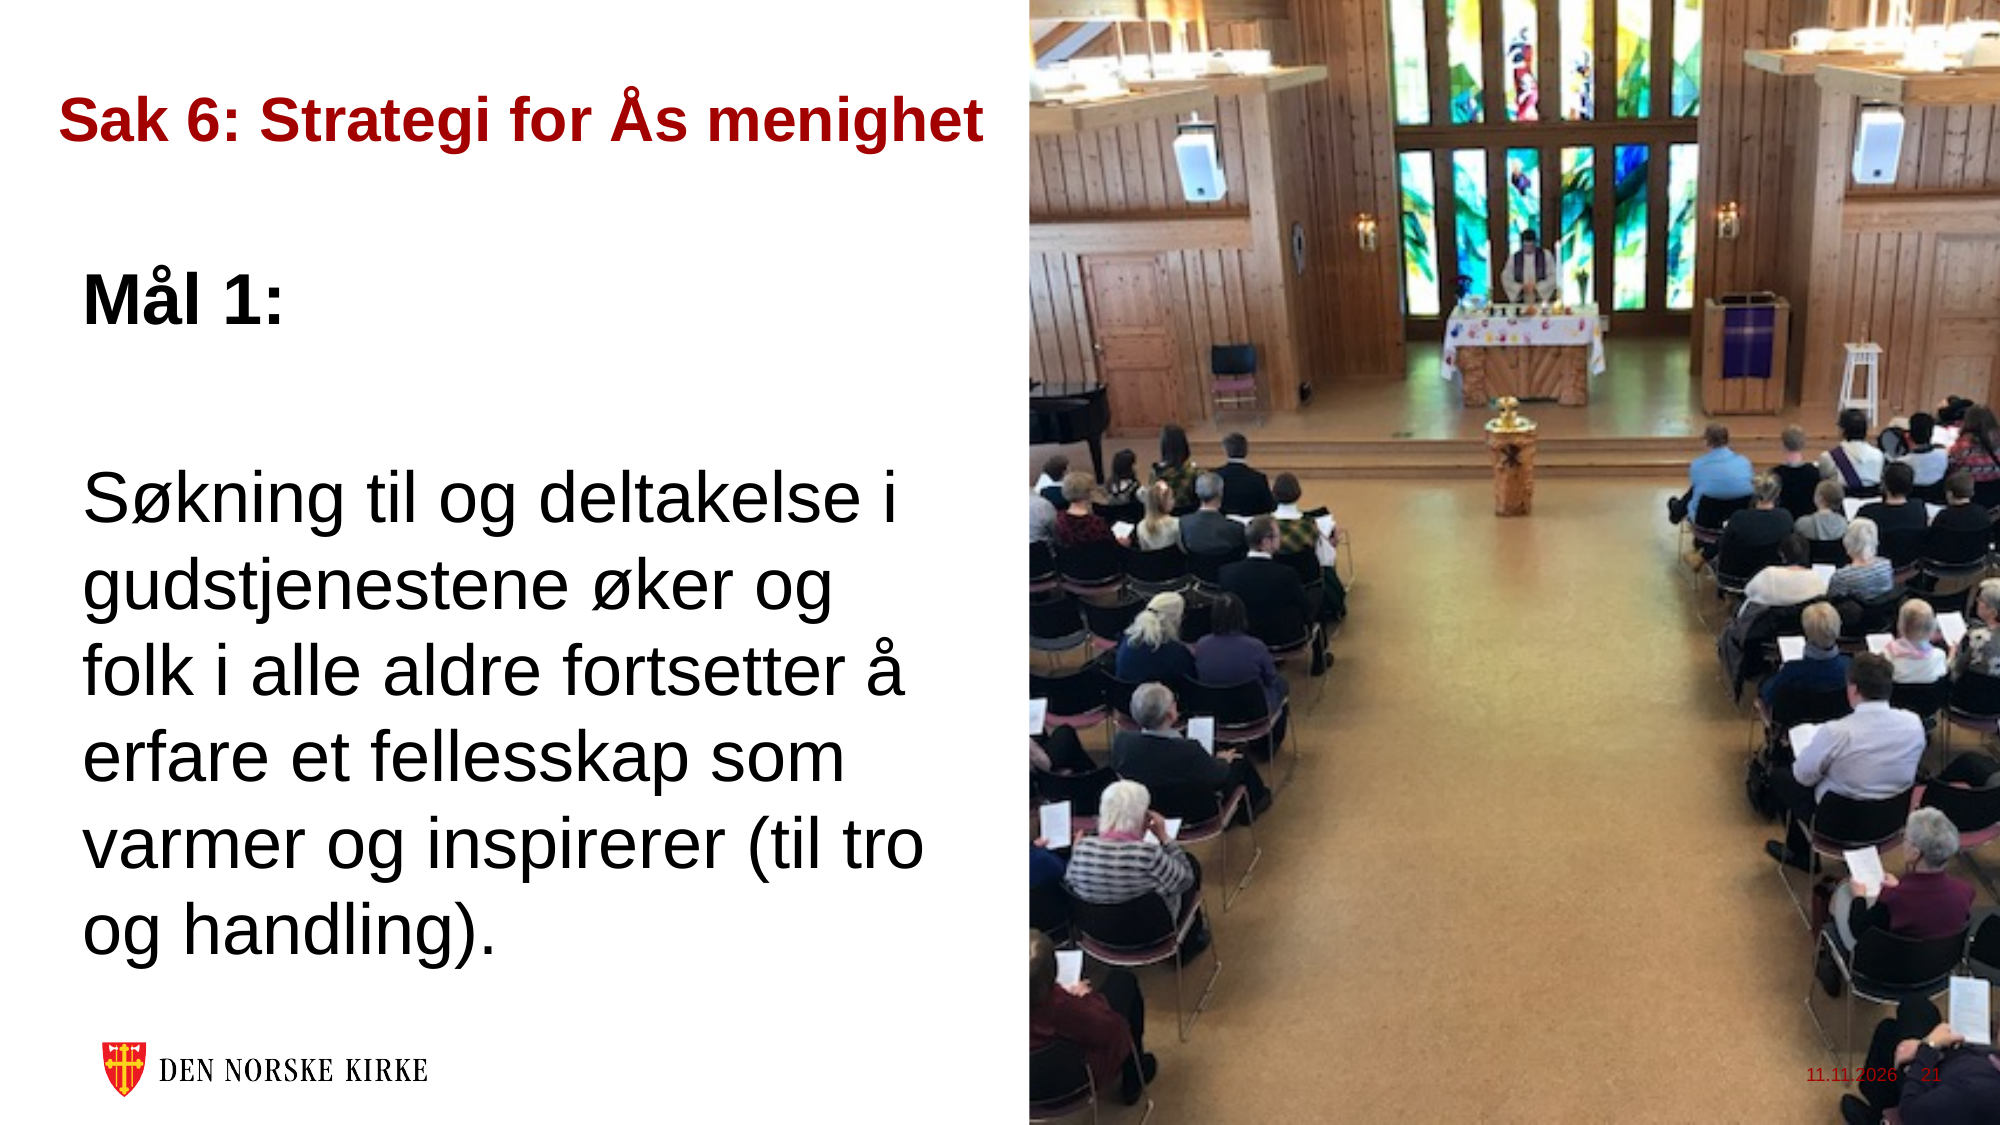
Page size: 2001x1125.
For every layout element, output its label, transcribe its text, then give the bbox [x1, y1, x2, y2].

picture [1029, 0, 2000, 1125]
list Mål 1: Søkning til og deltakelse i gudstjenestene øker og folk i alle aldre fortsetter å erfare et fellesskap som varmer og inspirerer (til tro og handling). [82, 178, 951, 974]
title Sak 6: Strategi for Ås menighet [58, 50, 1000, 193]
picture [102, 1042, 427, 1097]
